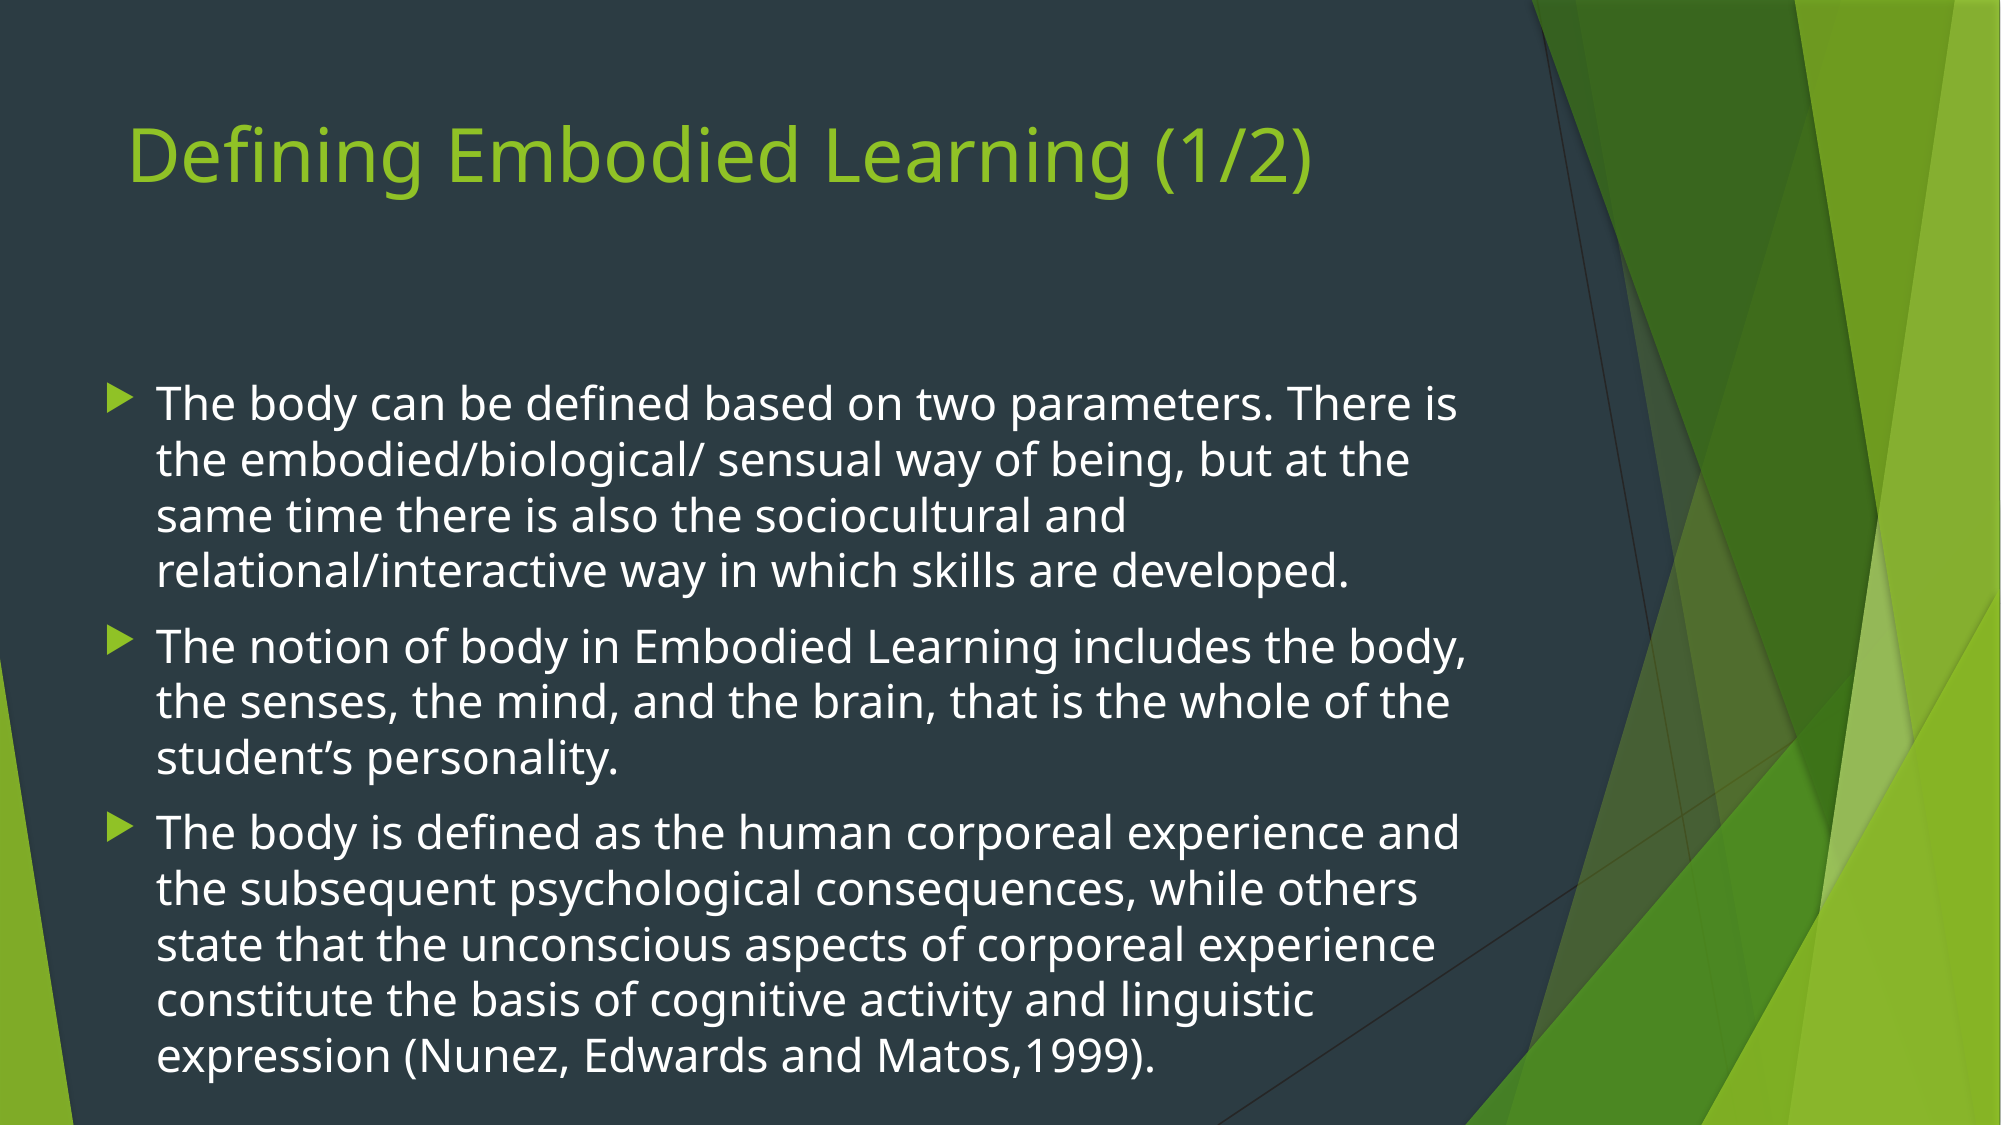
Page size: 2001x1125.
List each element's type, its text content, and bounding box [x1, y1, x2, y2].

title Defining Embodied Learning (1/2) [111, 99, 1522, 317]
list The body can be defined based on two parameters. There is the embodied/biological/ sensual way of being, but at the same time there is also the sociocultural and relational/interactive way in which skills are developed. The notion of body in Embodied Learning includes the body, the senses, the mind, and the brain, that is the whole of the student’s personality. The body is defined as the human corporeal experience and the subsequent psychological consequences, while others state that the unconscious aspects of corporeal experience constitute the basis of cognitive activity and linguistic expression (Nunez, Edwards and Matos,1999). [88, 366, 1499, 1096]
